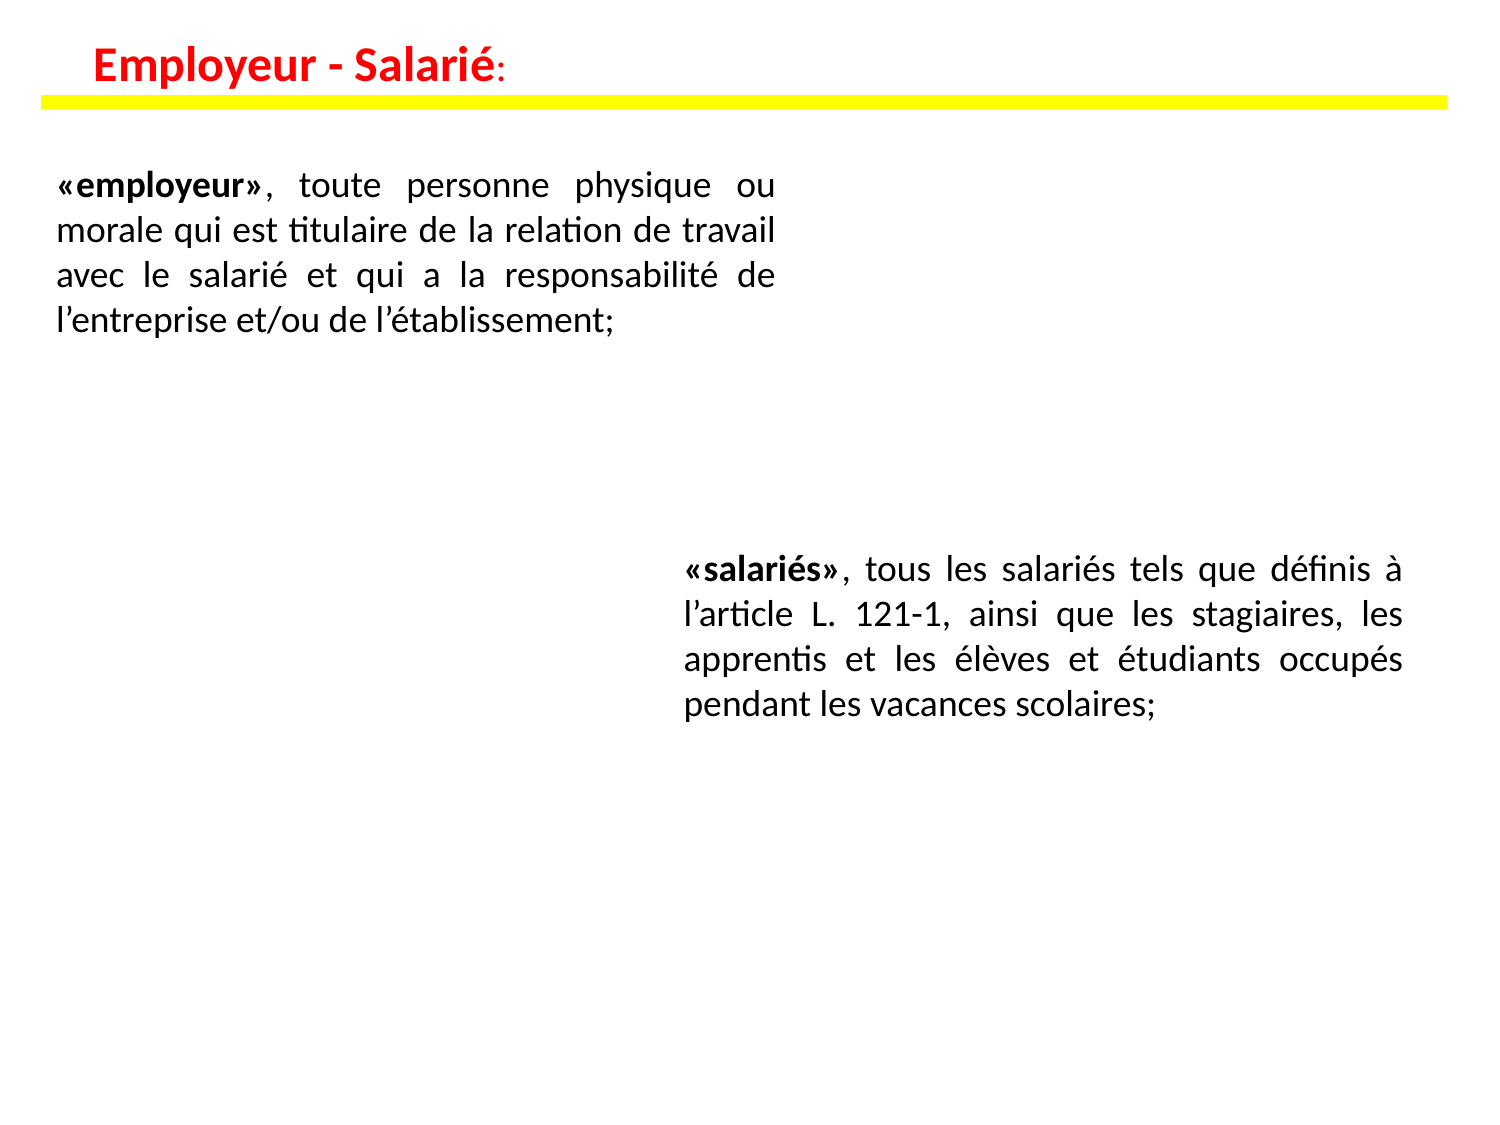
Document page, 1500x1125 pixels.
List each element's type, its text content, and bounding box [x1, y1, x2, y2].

text_box «salariés», tous les salariés tels que définis à l’article L. 121-1, ainsi que les stagiaires, les apprentis et les élèves et étudiants occupés pendant les vacances scolaires; [668, 536, 1419, 732]
text_box Employeur - Salarié: [78, 24, 1460, 99]
text_box «employeur», toute personne physique ou morale qui est titulaire de la relation de travail avec le salarié et qui a la responsabilité de l’entreprise et/ou de l’établissement; [41, 152, 792, 348]
